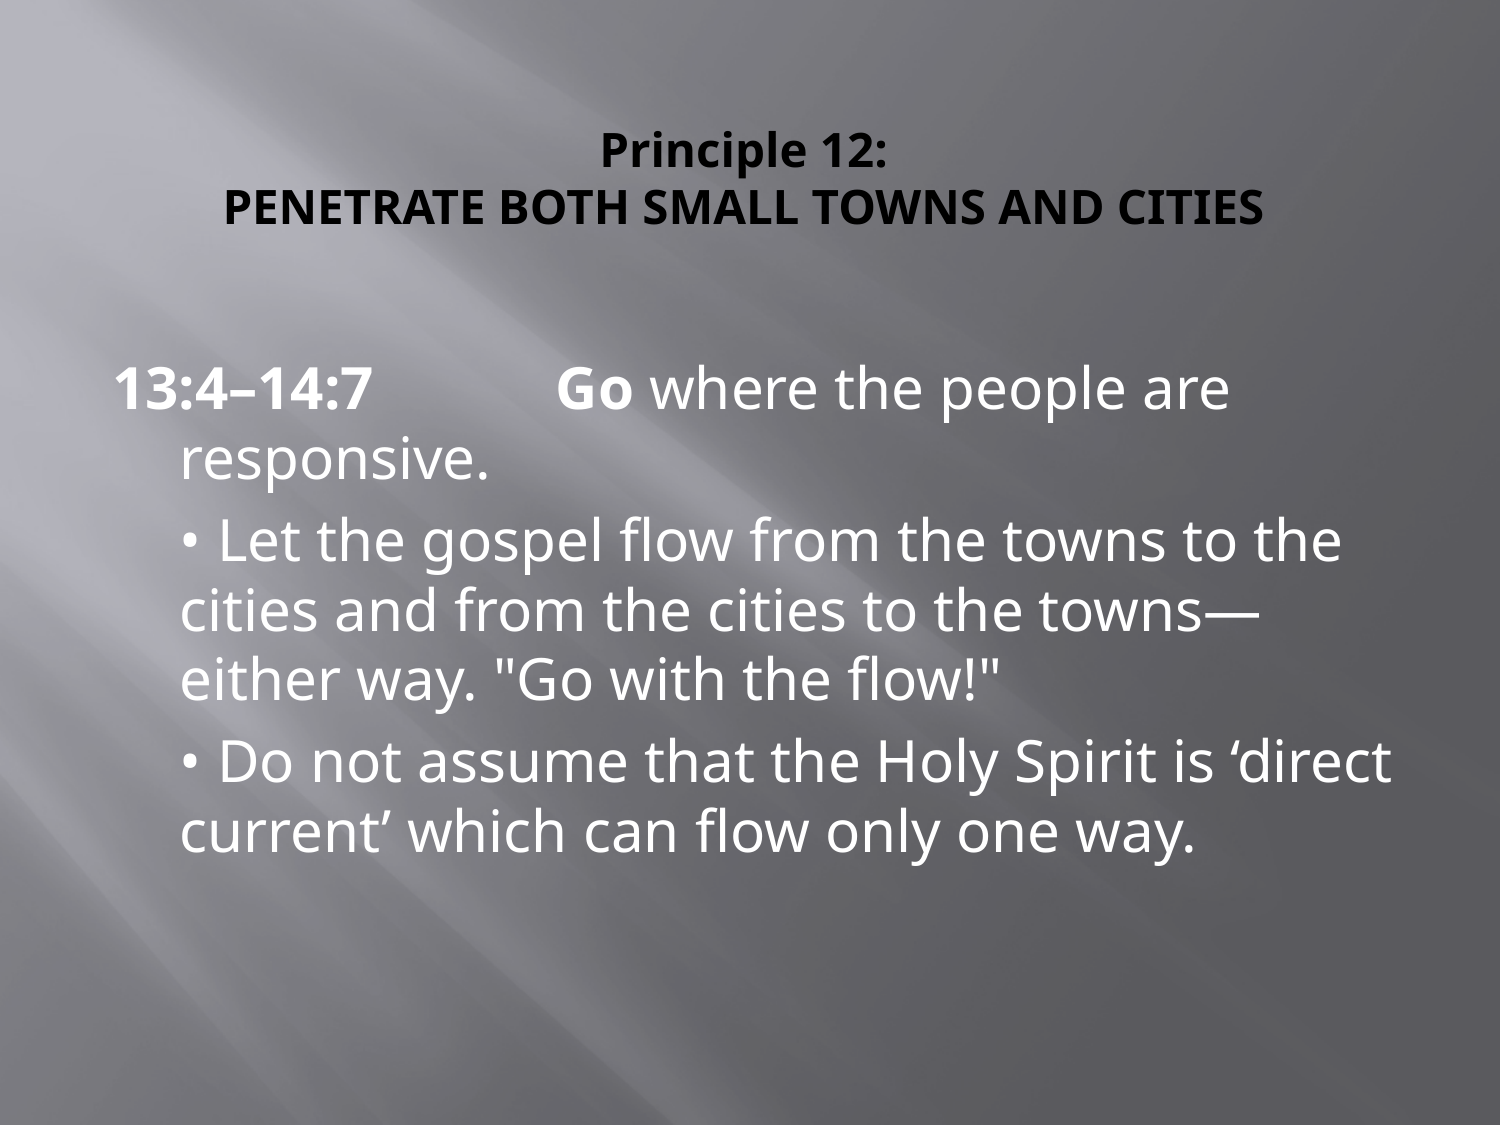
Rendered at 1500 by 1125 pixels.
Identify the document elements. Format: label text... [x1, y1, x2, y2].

title Principle 12: PENETRATE BOTH SMALL TOWNS AND CITIES [75, 112, 1425, 262]
list 13:4–14:7 Go where the people are responsive. • Let the gospel flow from the towns to the cities and from the cities to the towns—either way. "Go with the flow!" • Do not assume that the Holy Spirit is ‘direct current’ which can flow only one way. [75, 262, 1425, 1035]
